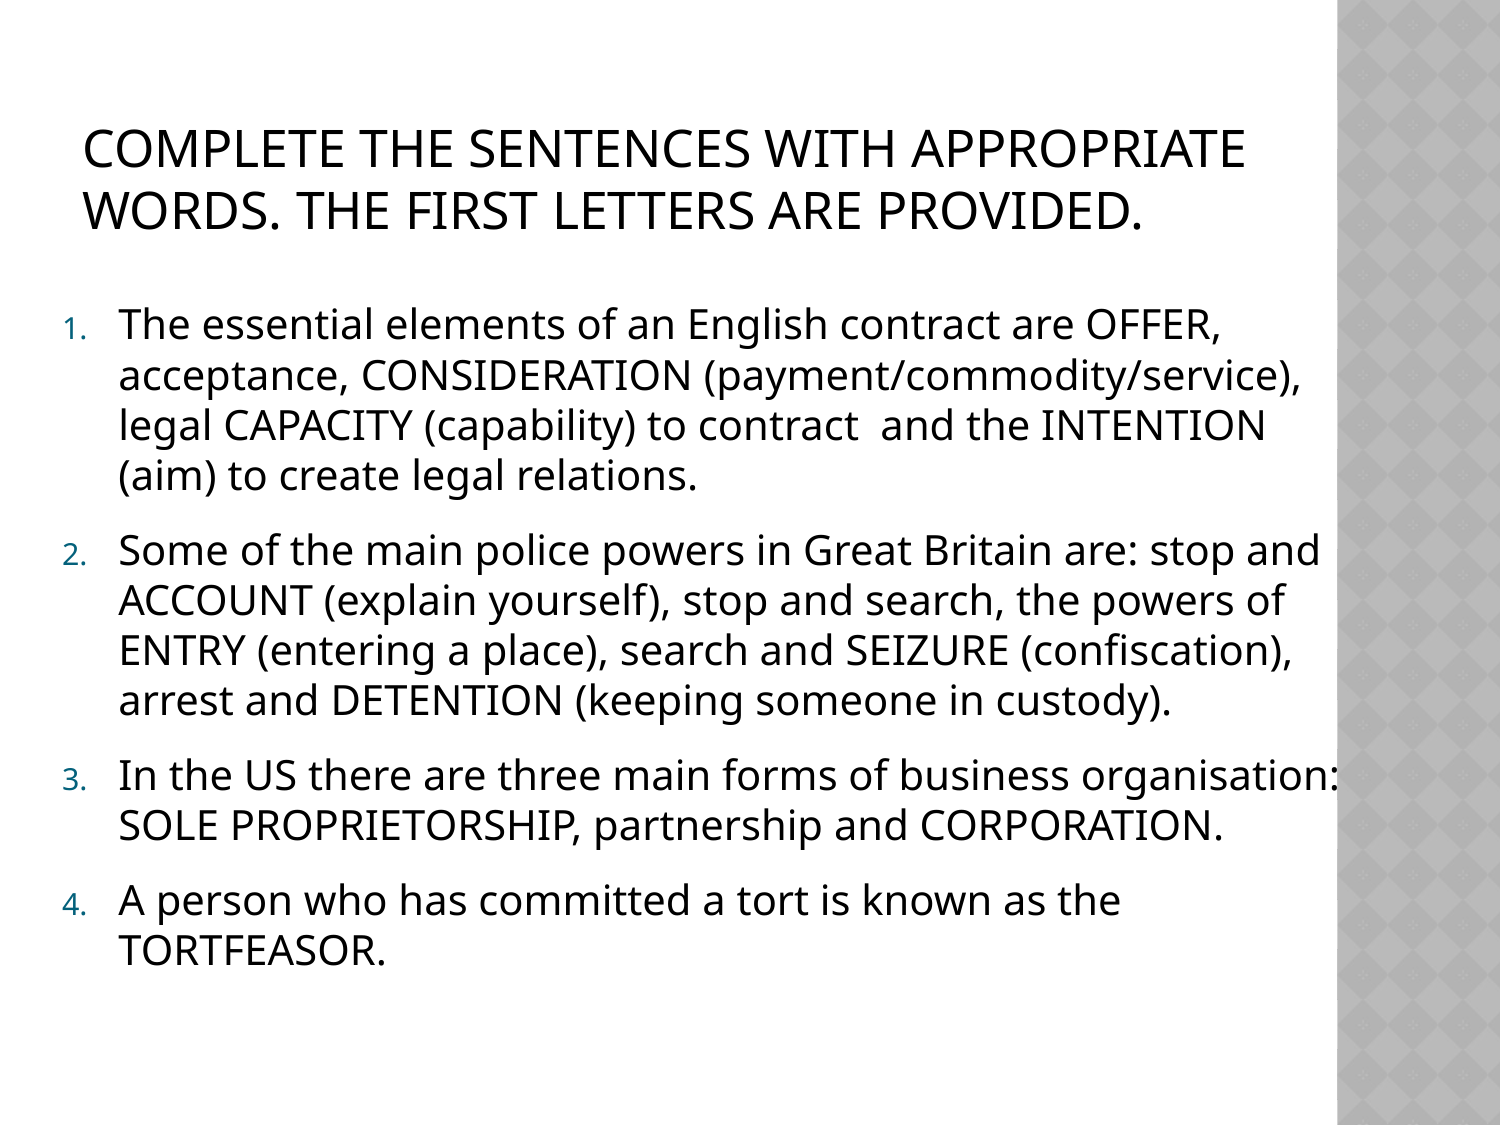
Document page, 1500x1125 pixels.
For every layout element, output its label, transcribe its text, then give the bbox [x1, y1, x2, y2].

list The essential elements of an English contract are OFFER, acceptance, CONSIDERATION (payment/commodity/service), legal CAPACITY (capability) to contract and the INTENTION (aim) to create legal relations. Some of the main police powers in Great Britain are: stop and ACCOUNT (explain yourself), stop and search, the powers of ENTRY (entering a place), search and SEIZURE (confiscation), arrest and DETENTION (keeping someone in custody). In the US there are three main forms of business organisation: SOLE PROPRIETORSHIP, partnership and CORPORATION. A person who has committed a tort is known as the TORTFEASOR. [29, 290, 1380, 1034]
title Complete the sentences with appropriate words. The first letters are provided. [75, 52, 1263, 241]
